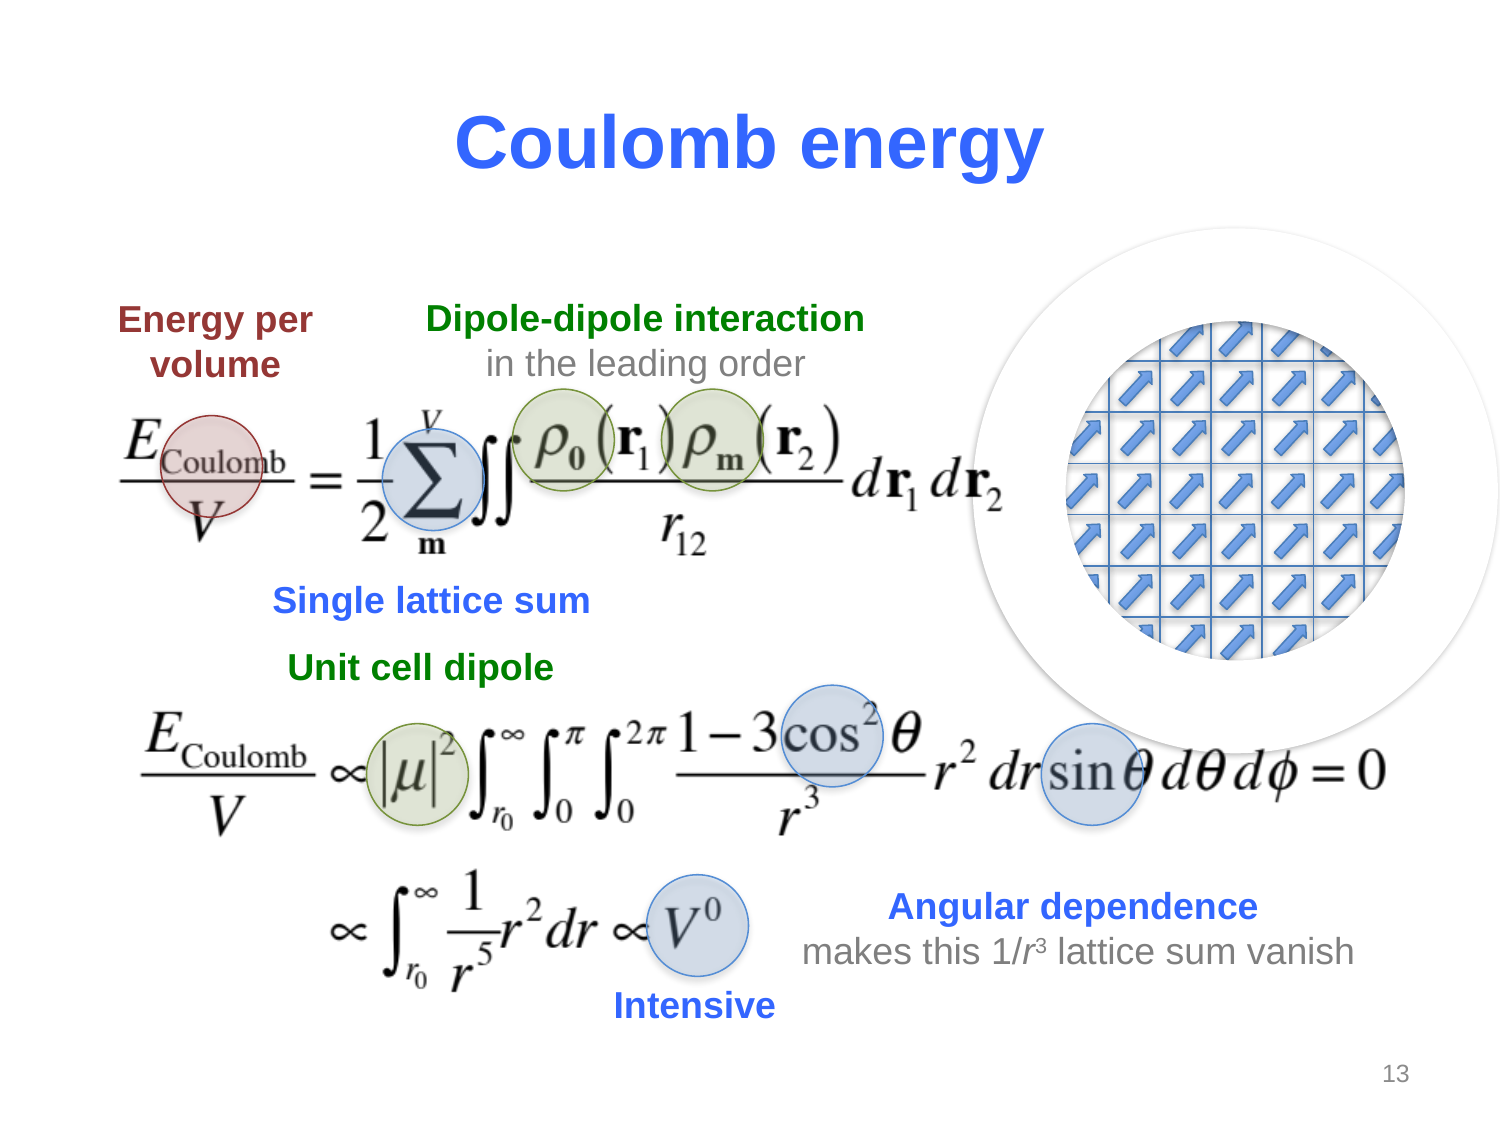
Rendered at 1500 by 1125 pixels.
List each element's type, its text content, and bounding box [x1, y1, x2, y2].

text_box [137, 695, 1390, 994]
slide_number 13 [1074, 1042, 1425, 1103]
text_box Unit cell dipole [262, 635, 580, 693]
text_box [803, 684, 861, 693]
text_box [534, 392, 592, 397]
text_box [972, 228, 1499, 754]
text_box Energy per volume [69, 287, 362, 393]
title Coulomb energy [75, 45, 1425, 233]
text_box Intensive [548, 1002, 841, 1033]
text_box [683, 392, 741, 397]
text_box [116, 399, 1011, 560]
text_box Dipole-dipole interaction in the leading order [408, 286, 884, 392]
text_box Single lattice sum [229, 568, 635, 629]
